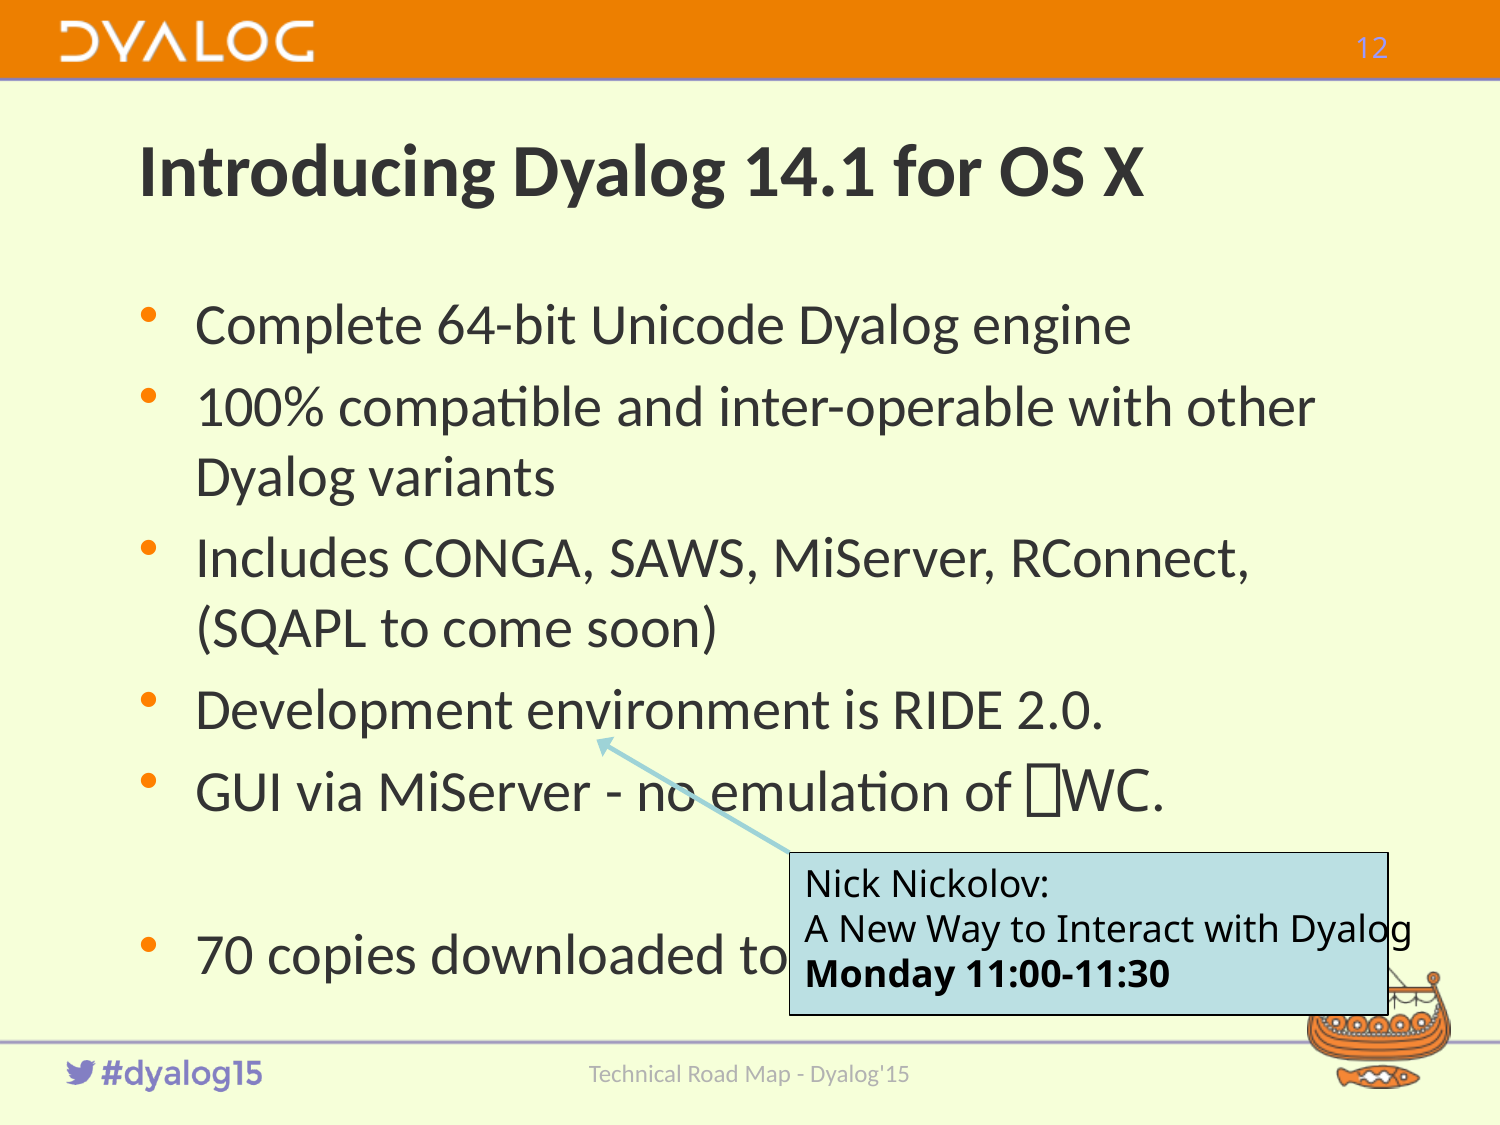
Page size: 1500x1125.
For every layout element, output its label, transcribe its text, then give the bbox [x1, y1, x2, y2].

picture [0, 0, 1500, 1125]
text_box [596, 739, 790, 853]
text_box Nick Nickolov: A New Way to Interact with Dyalog Monday 11:00-11:30 [789, 852, 1388, 1016]
footer Technical Road Map - Dyalog'15 [395, 1042, 1105, 1103]
list Complete 64-bit Unicode Dyalog engine 100% compatible and inter-operable with other Dyalog variants Includes CONGA, SAWS, MiServer, RConnect, (SQAPL to come soon) Development environment is RIDE 2.0. GUI via MiServer - no emulation of ⎕WC. 70 copies downloaded to date [123, 278, 1376, 988]
slide_number 11 [1293, 19, 1451, 79]
title Introducing Dyalog 14.1 for OS X [123, 113, 1376, 254]
